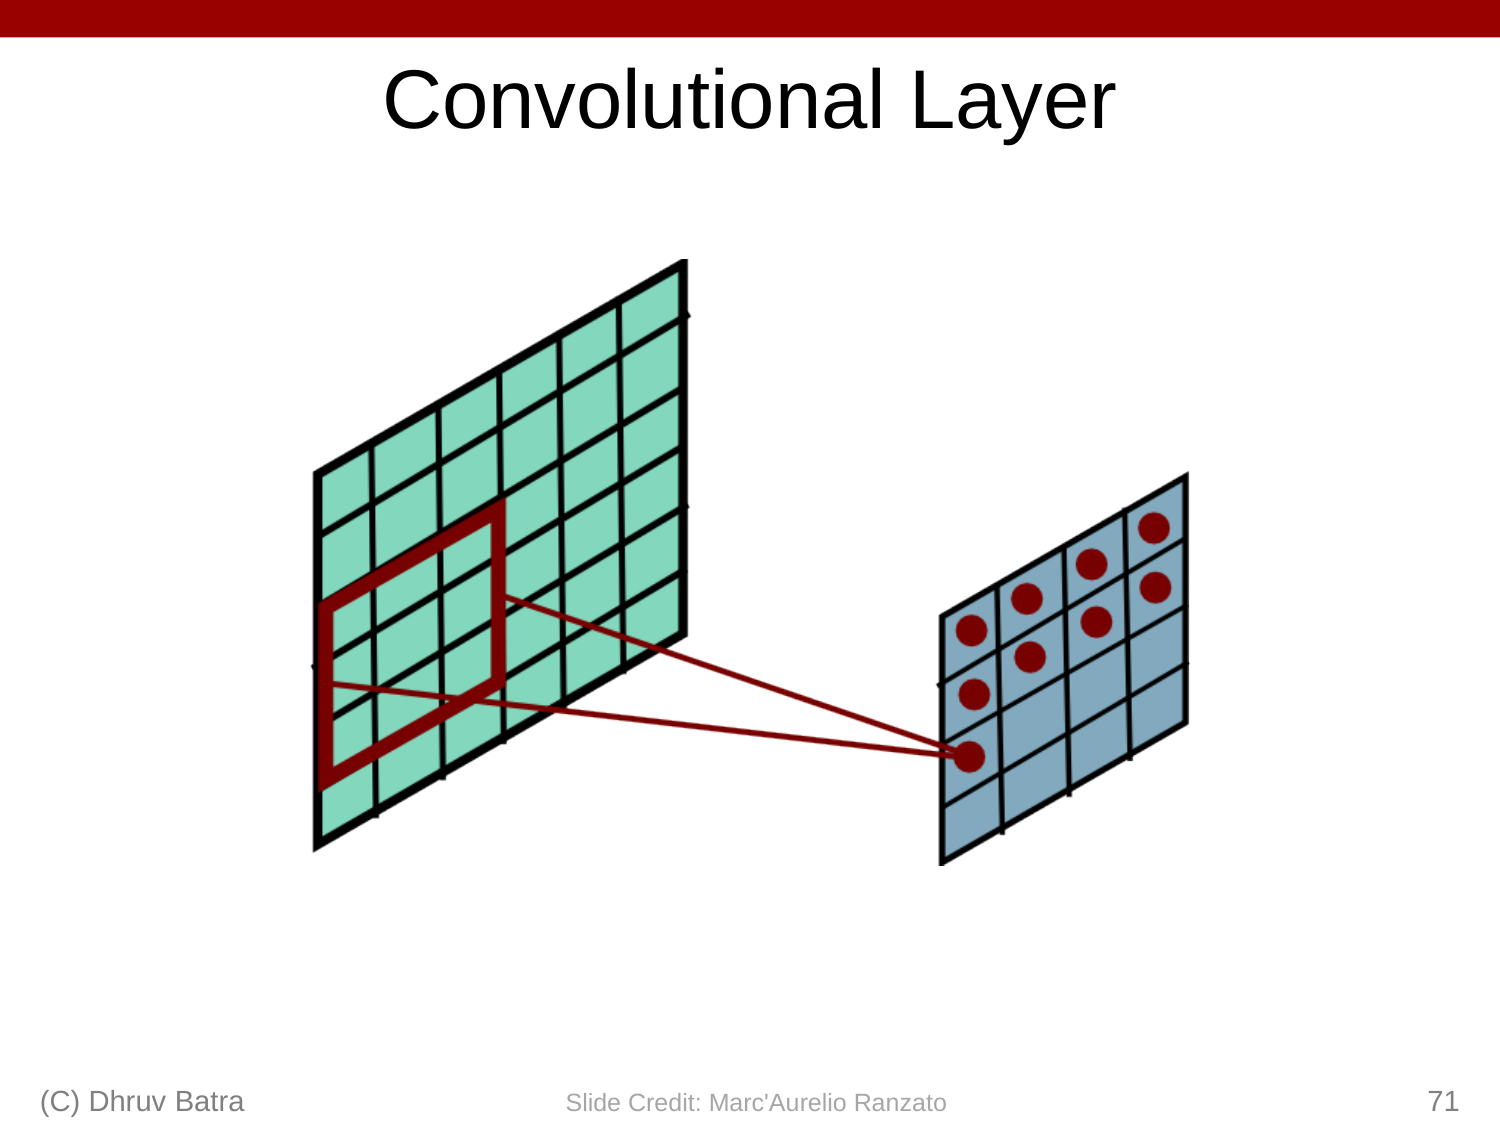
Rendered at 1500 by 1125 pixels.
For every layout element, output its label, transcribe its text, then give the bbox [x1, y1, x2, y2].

text_box Convolutional Layer [112, 37, 1388, 150]
picture [309, 258, 1192, 866]
footer (C) Dhruv Batra [24, 1049, 501, 1125]
slide_number 71 [1162, 1049, 1476, 1125]
text_box Slide Credit: Marc'Aurelio Ranzato [550, 1079, 963, 1124]
